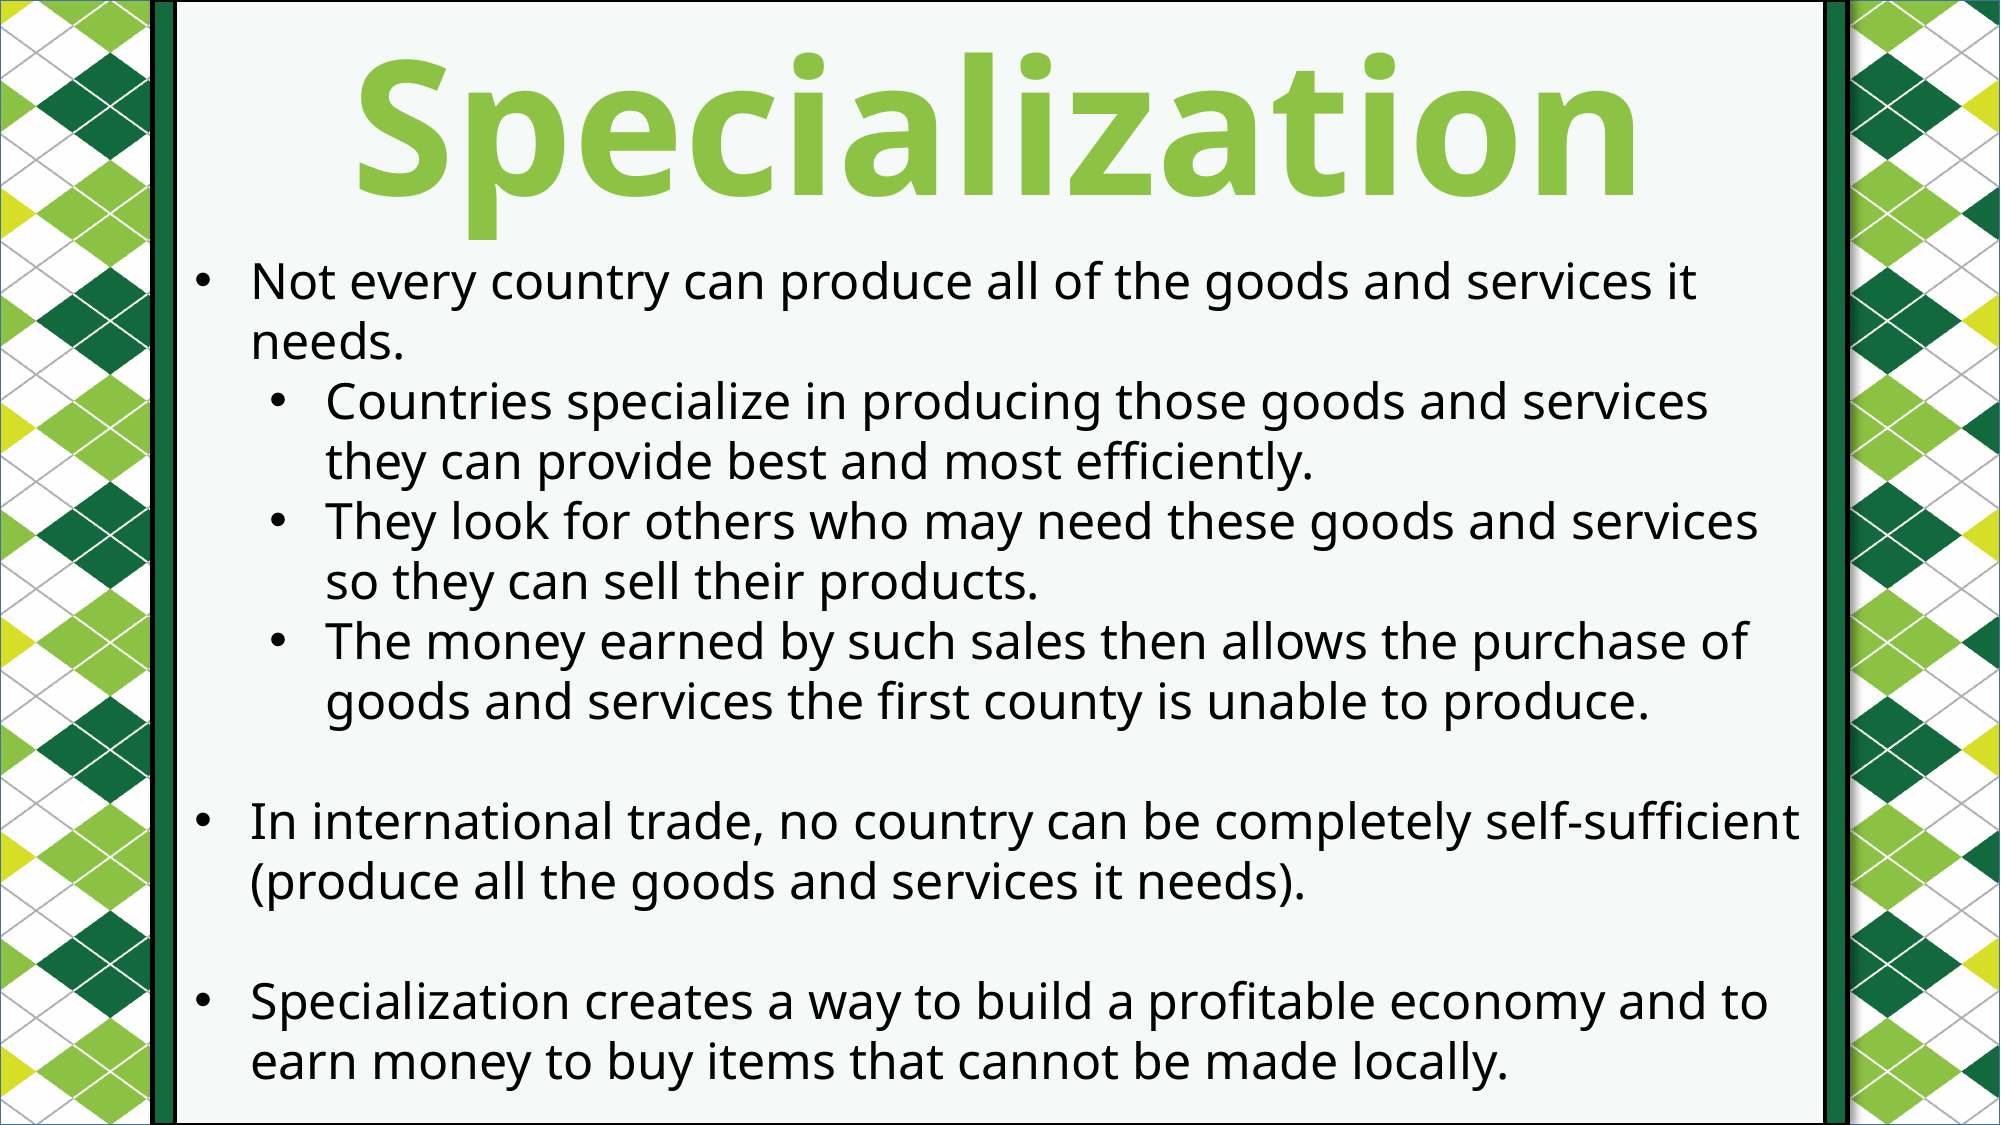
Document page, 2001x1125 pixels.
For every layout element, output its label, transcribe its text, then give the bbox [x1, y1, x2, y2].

text_box [174, 0, 1826, 1125]
text_box [1826, 0, 1848, 1125]
text_box [1861, 0, 2000, 1125]
text_box Specialization [336, 0, 1664, 240]
text_box [0, 0, 151, 1125]
text_box Not every country can produce all of the goods and services it needs. Countries specialize in producing those goods and services they can provide best and most efficiently. They look for others who may need these goods and services so they can sell their products. The money earned by such sales then allows the purchase of goods and services the first county is unable to produce. In international trade, no country can be completely self-sufficient (produce all the goods and services it needs). Specialization creates a way to build a profitable economy and to earn money to buy items that cannot be made locally. [179, 242, 1821, 1098]
text_box [151, 0, 174, 1125]
